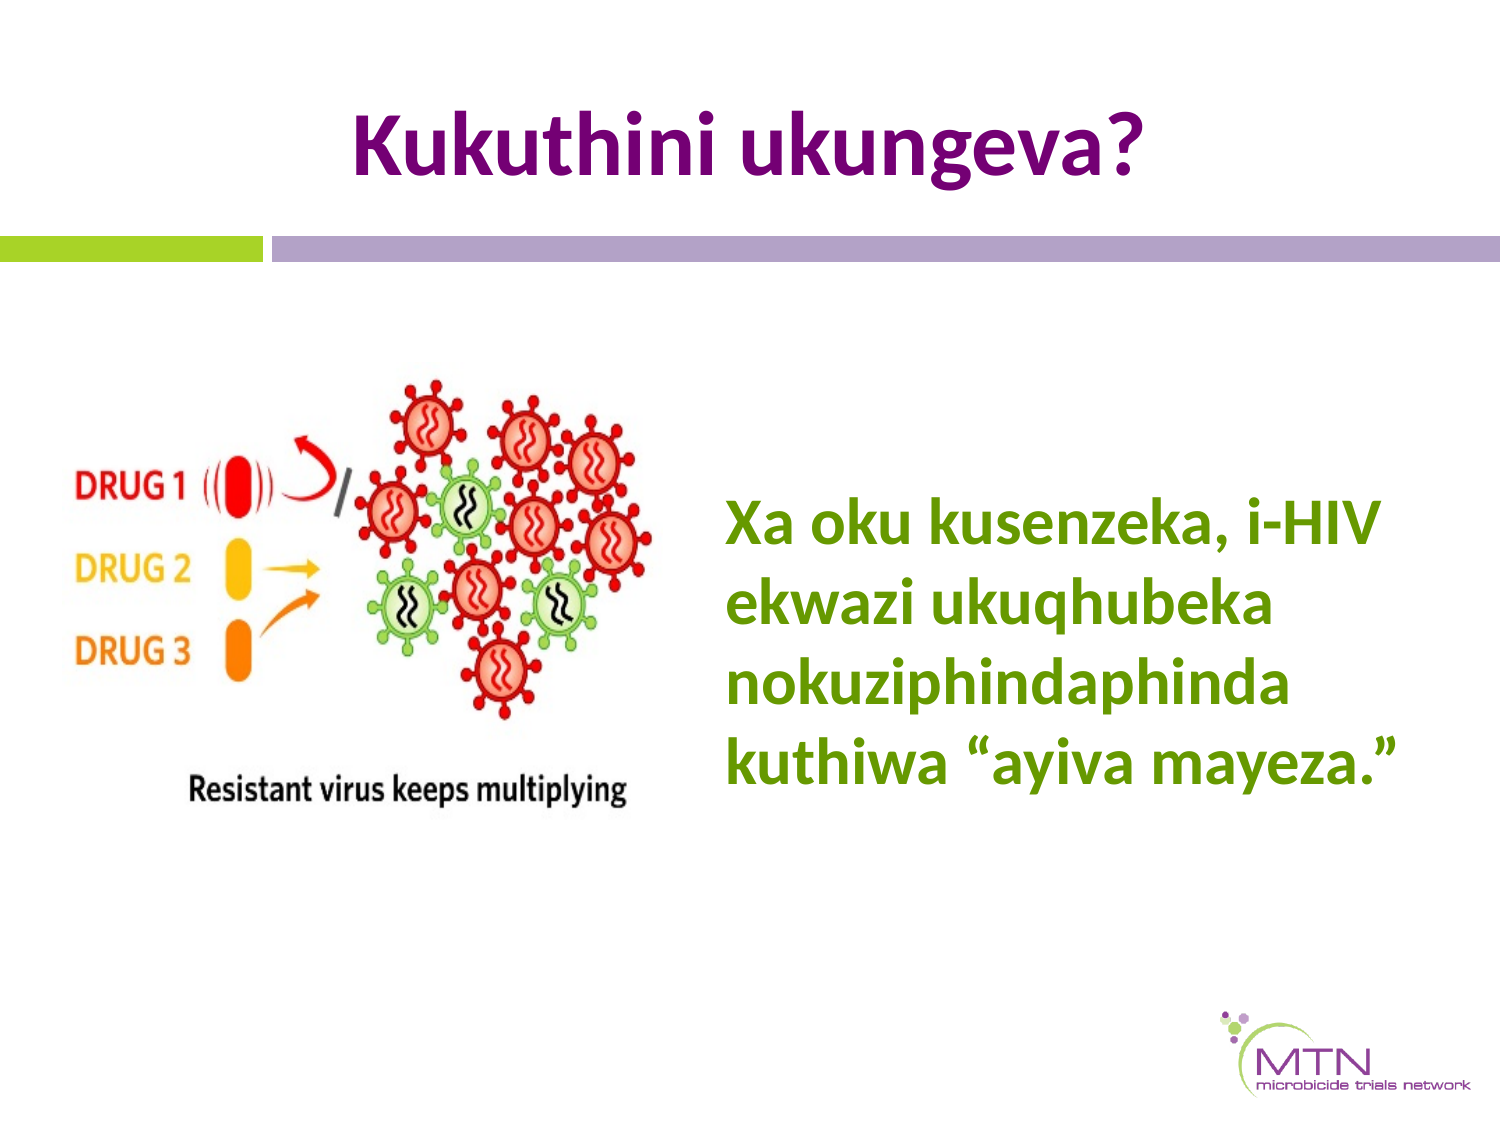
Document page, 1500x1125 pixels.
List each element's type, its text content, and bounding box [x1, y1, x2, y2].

picture [62, 362, 663, 826]
picture [1220, 1011, 1472, 1099]
text_box Kukuthini ukungeva? [74, 45, 1425, 233]
picture [0, 236, 1500, 262]
title Xa oku kusenzeka, i-HIV ekwazi ukuqhubeka nokuziphindaphinda kuthiwa “ayiva mayeza.” [710, 450, 1469, 825]
